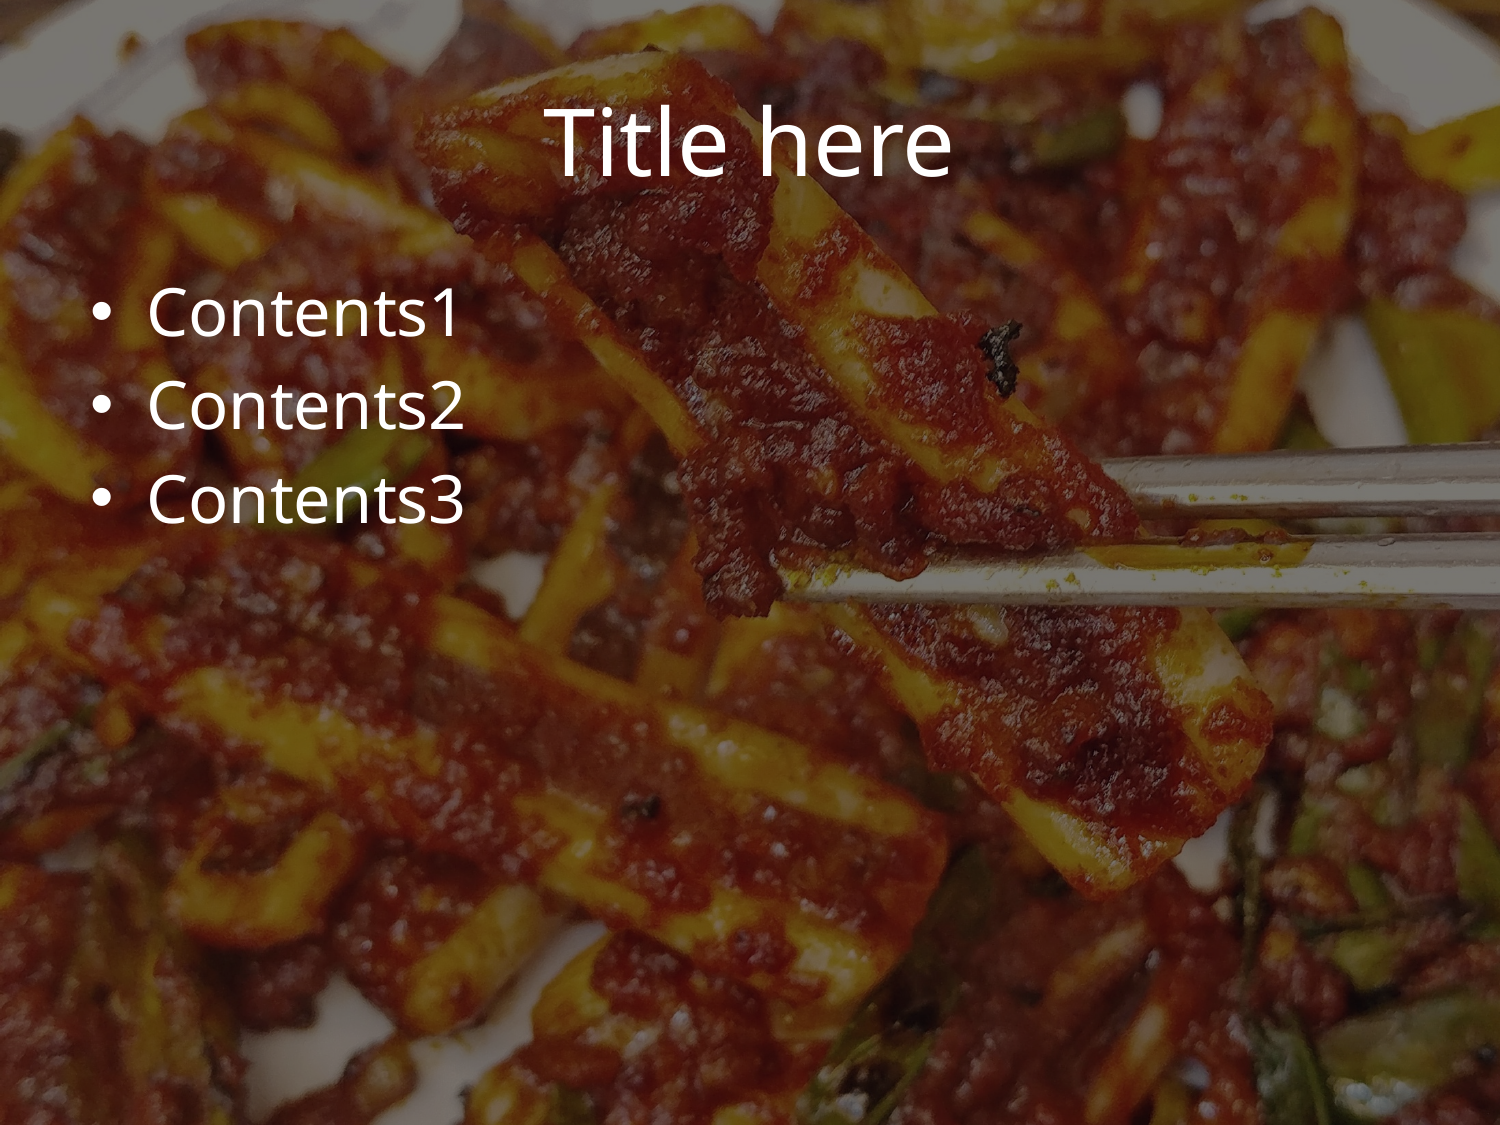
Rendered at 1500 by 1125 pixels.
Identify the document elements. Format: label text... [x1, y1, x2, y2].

list Contents1 Contents2 Contents3 [75, 262, 1425, 1005]
title Title here [75, 45, 1425, 233]
text_box [0, 0, 1500, 1125]
